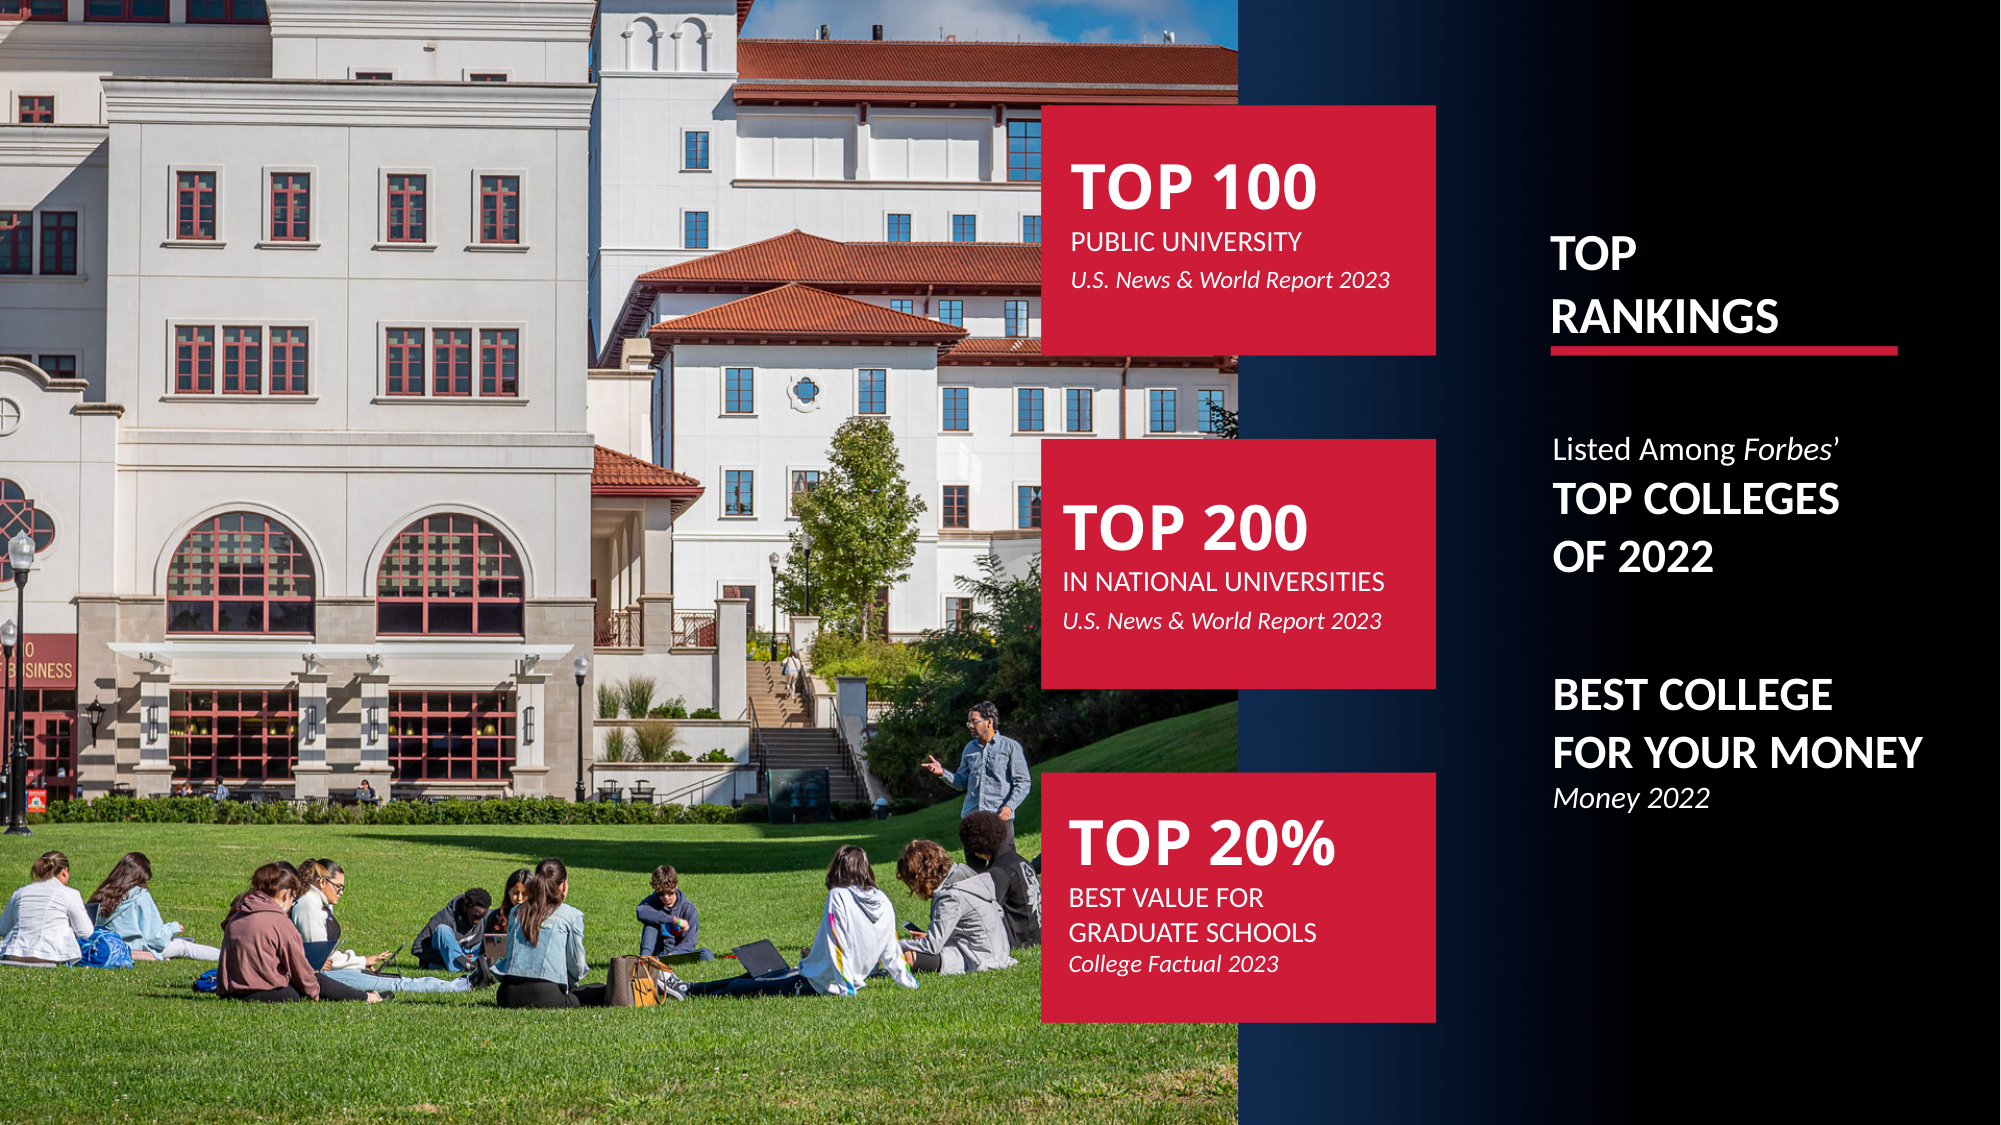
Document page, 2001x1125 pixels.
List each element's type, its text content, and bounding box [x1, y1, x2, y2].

text_box BEST COLLEGE FOR YOUR MONEY Money 2022 [1552, 660, 1977, 878]
text_box Listed Among Forbes’ TOP COLLEGES OF 2022 [1552, 424, 1934, 582]
text_box TOP 200 IN NATIONAL UNIVERSITIES U.S. News & World Report 2023 [1062, 485, 1444, 635]
text_box TOP RANKINGS [1550, 197, 2000, 344]
text_box TOP 20% BEST VALUE FOR GRADUATE SCHOOLS College Factual 2023 [1068, 800, 1425, 978]
text_box TOP 100 PUBLIC UNIVERSITY U.S. News & World Report 2023 [1070, 144, 1517, 294]
picture [0, 0, 2001, 1125]
